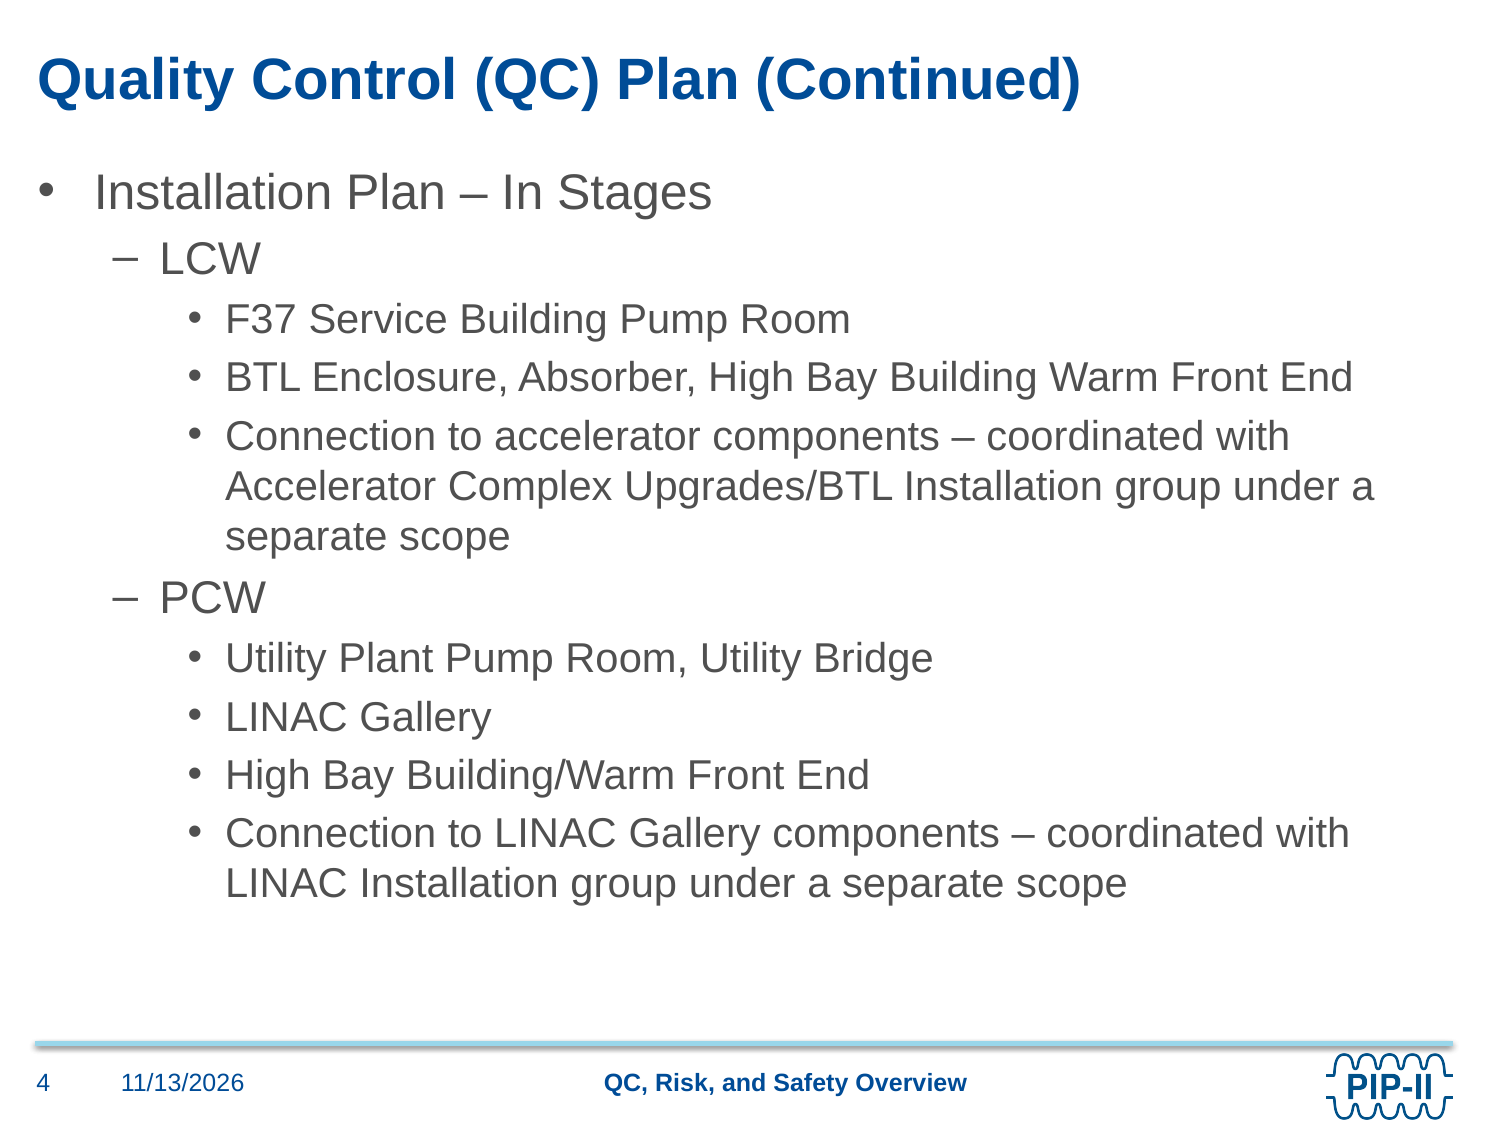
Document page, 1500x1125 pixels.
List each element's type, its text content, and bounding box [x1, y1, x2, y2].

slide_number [120, 1066, 276, 1107]
list Installation Plan – In Stages LCW F37 Service Building Pump Room BTL Enclosure, Absorber, High Bay Building Warm Front End Connection to accelerator components – coordinated with Accelerator Complex Upgrades/BTL Installation group under a separate scope PCW Utility Plant Pump Room, Utility Bridge LINAC Gallery High Bay Building/Warm Front End Connection to LINAC Gallery components – coordinated with LINAC Installation group under a separate scope [37, 159, 1461, 990]
title Quality Control (QC) Plan (Continued) [37, 41, 1463, 112]
footer QC, Risk, and Safety Overview [293, 1066, 1279, 1107]
picture [1326, 1053, 1453, 1120]
slide_number 4 [36, 1066, 105, 1106]
